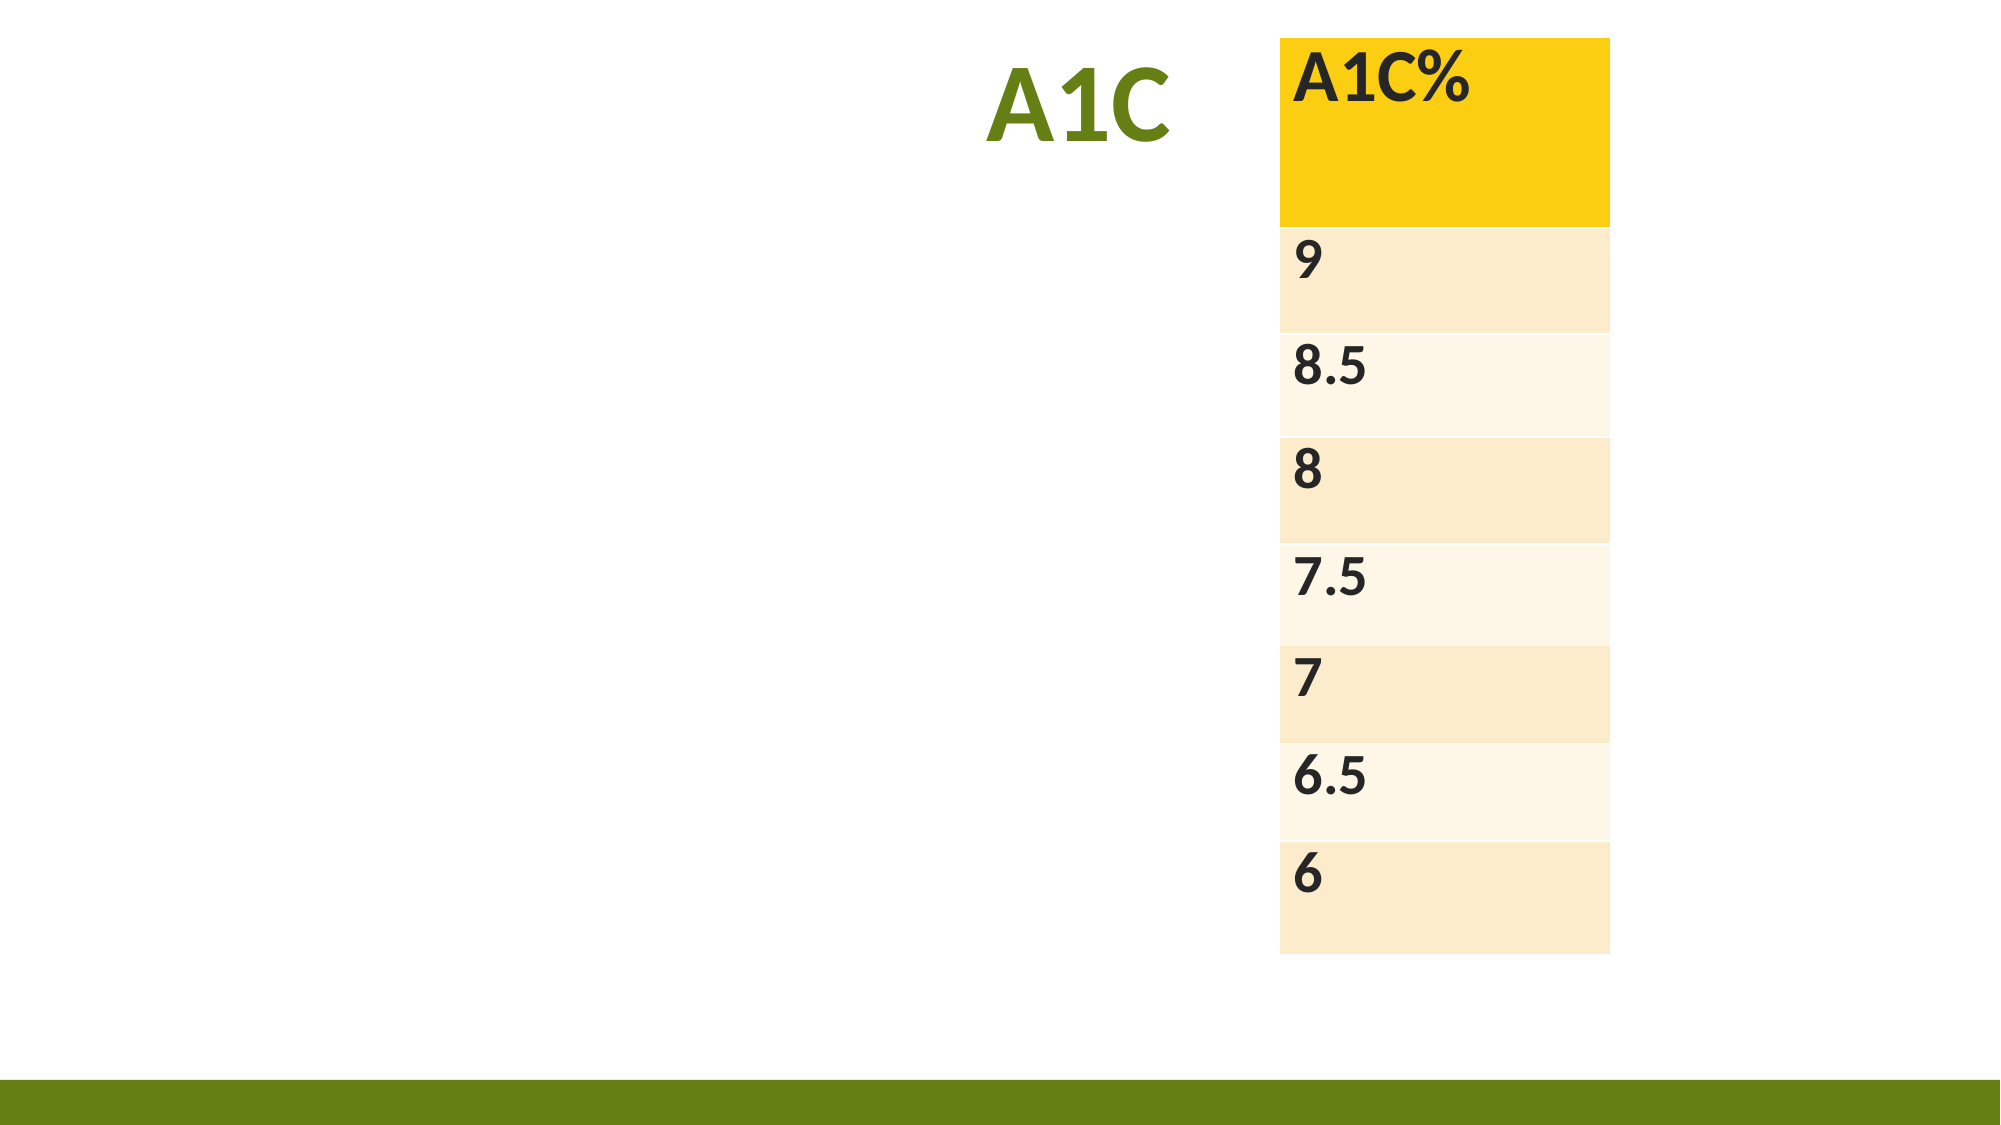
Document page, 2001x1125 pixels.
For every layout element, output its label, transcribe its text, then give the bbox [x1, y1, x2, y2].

table_cell 8 [1280, 438, 1610, 543]
title A1C t Estimated Average Glucose (eAG) [221, 320, 1324, 539]
table_cell 8.5 [1324, 335, 1610, 436]
table_cell 7 [1280, 646, 1610, 743]
table_cell 9 [1280, 229, 1610, 333]
table_cell 6 [1280, 842, 1610, 954]
table_cell 7.5 [1280, 545, 1610, 645]
table_header A1C% [1280, 38, 1610, 227]
table_cell 6.5 [1280, 744, 1610, 840]
